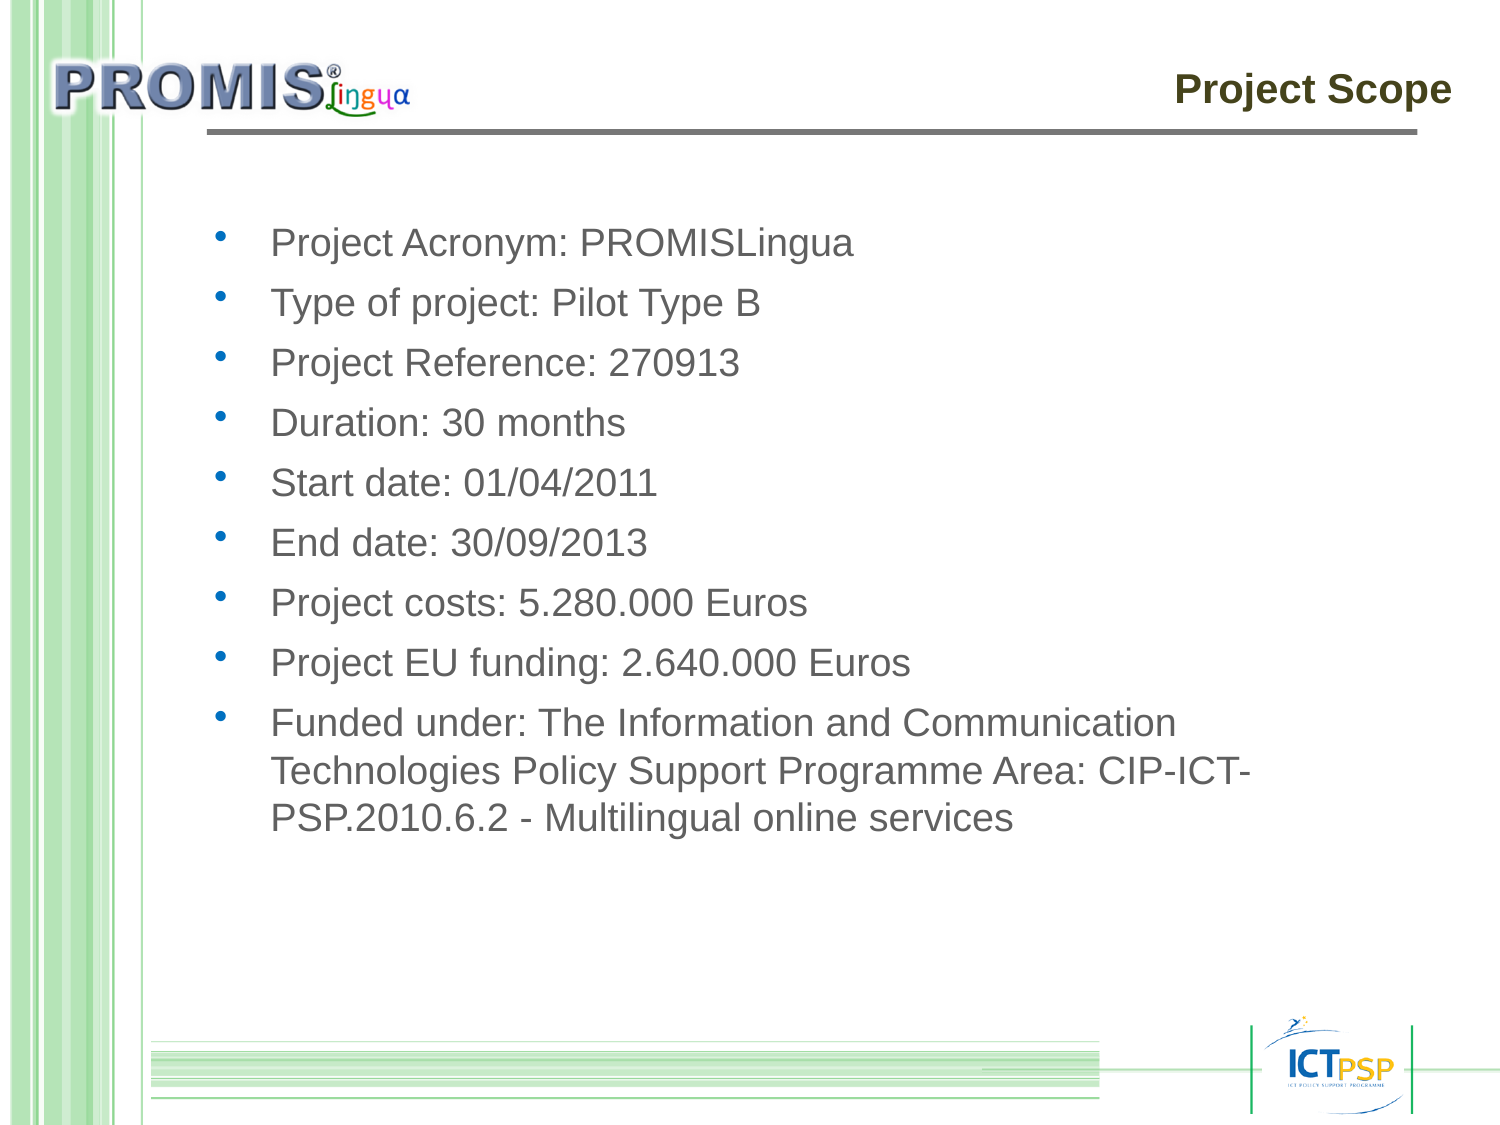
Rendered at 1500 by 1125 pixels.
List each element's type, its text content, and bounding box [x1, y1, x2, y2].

picture [45, 52, 420, 127]
picture [1262, 1015, 1404, 1116]
list Project Acronym: PROMISLingua Type of project: Pilot Type B Project Reference: 270913 Duration: 30 months Start date: 01/04/2011 End date: 30/09/2013 Project costs: 5.280.000 Euros Project EU funding: 2.640.000 Euros Funded under: The Information and Communication Technologies Policy Support Programme Area: CIP-ICT- PSP.2010.6.2 - Multilingual online services [198, 209, 1370, 930]
text_box Project Scope [439, 54, 1479, 126]
